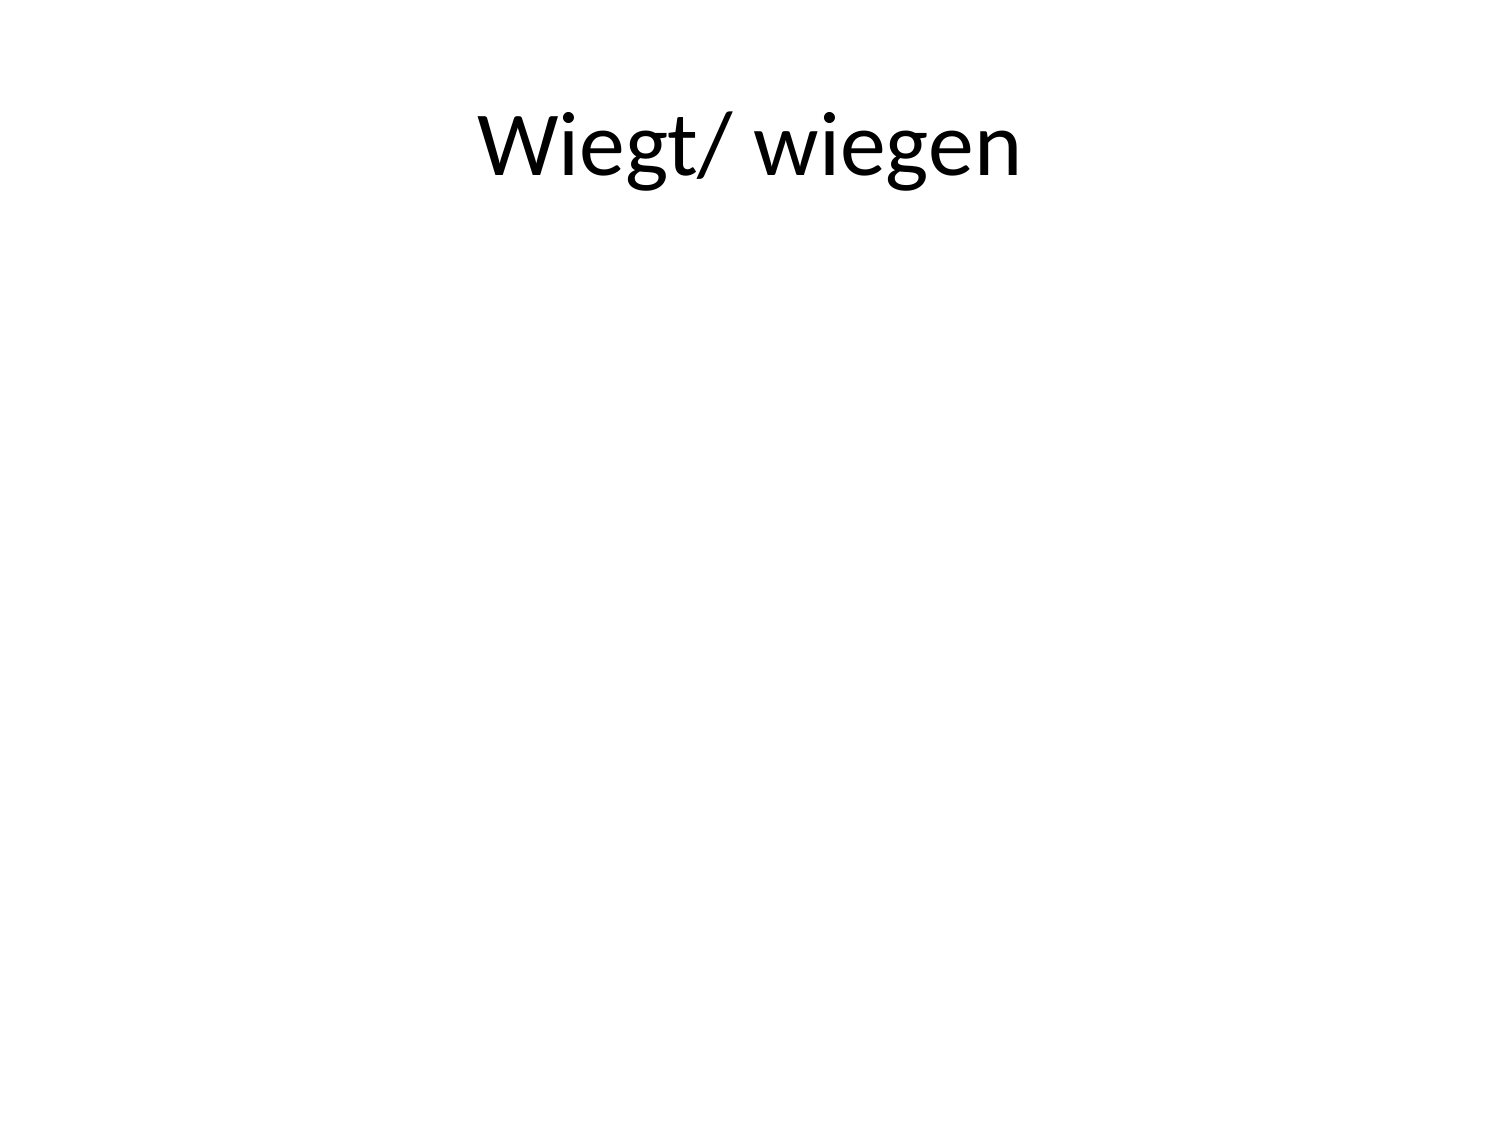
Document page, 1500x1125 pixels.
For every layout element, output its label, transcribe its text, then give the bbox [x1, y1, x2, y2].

title Wiegt/ wiegen [75, 45, 1425, 233]
